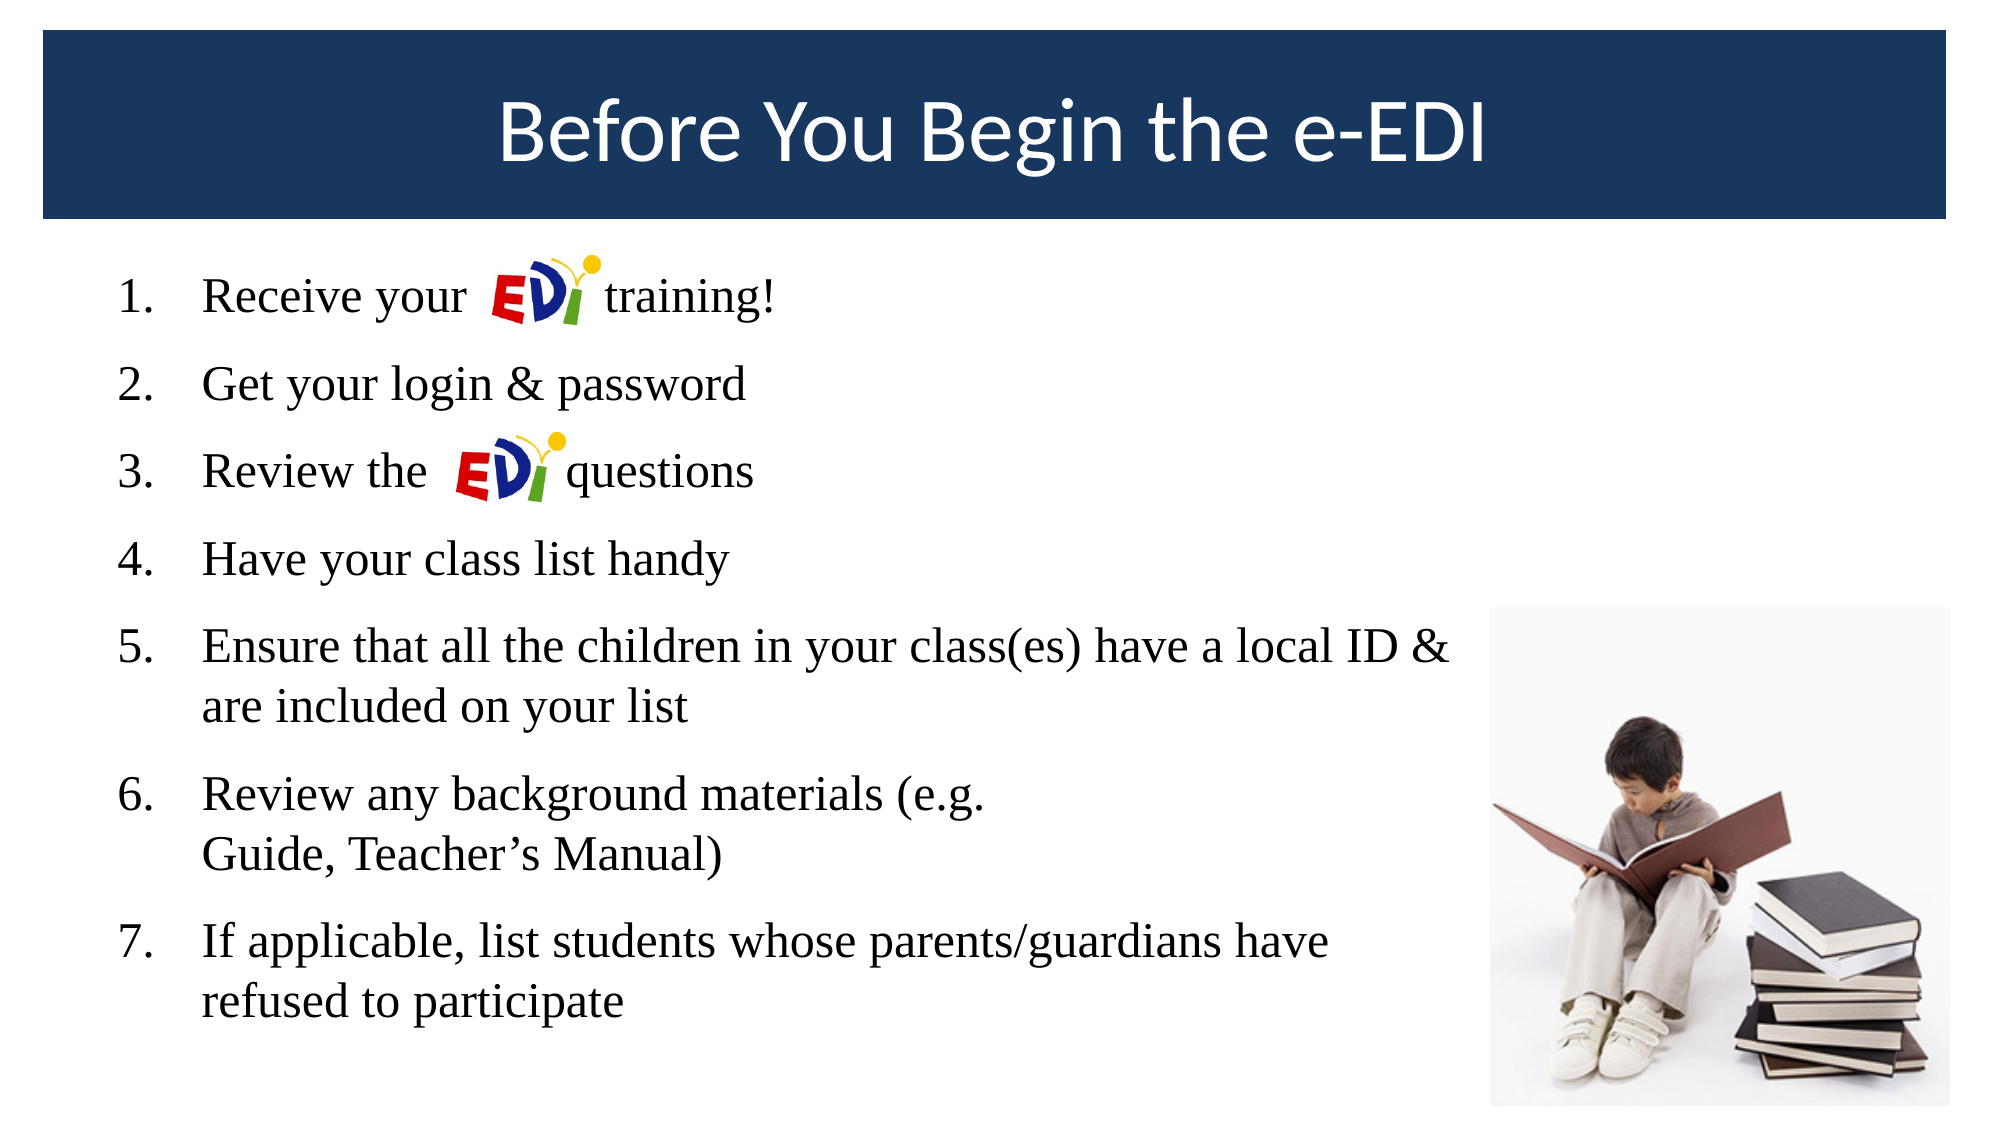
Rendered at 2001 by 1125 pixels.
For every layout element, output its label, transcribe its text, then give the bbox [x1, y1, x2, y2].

title Before You Begin the e-EDI [43, 30, 1946, 219]
picture [456, 432, 566, 502]
picture [491, 255, 601, 325]
picture [1490, 607, 1951, 1107]
list Receive your training! Get your login & password Review the questions Have your class list handy Ensure that all the children in your class(es) have a local ID & are included on your list Review any background materials (e.g. Guide, Teacher’s Manual) If applicable, list students whose parents/guardians have refused to participate [102, 255, 1473, 1106]
